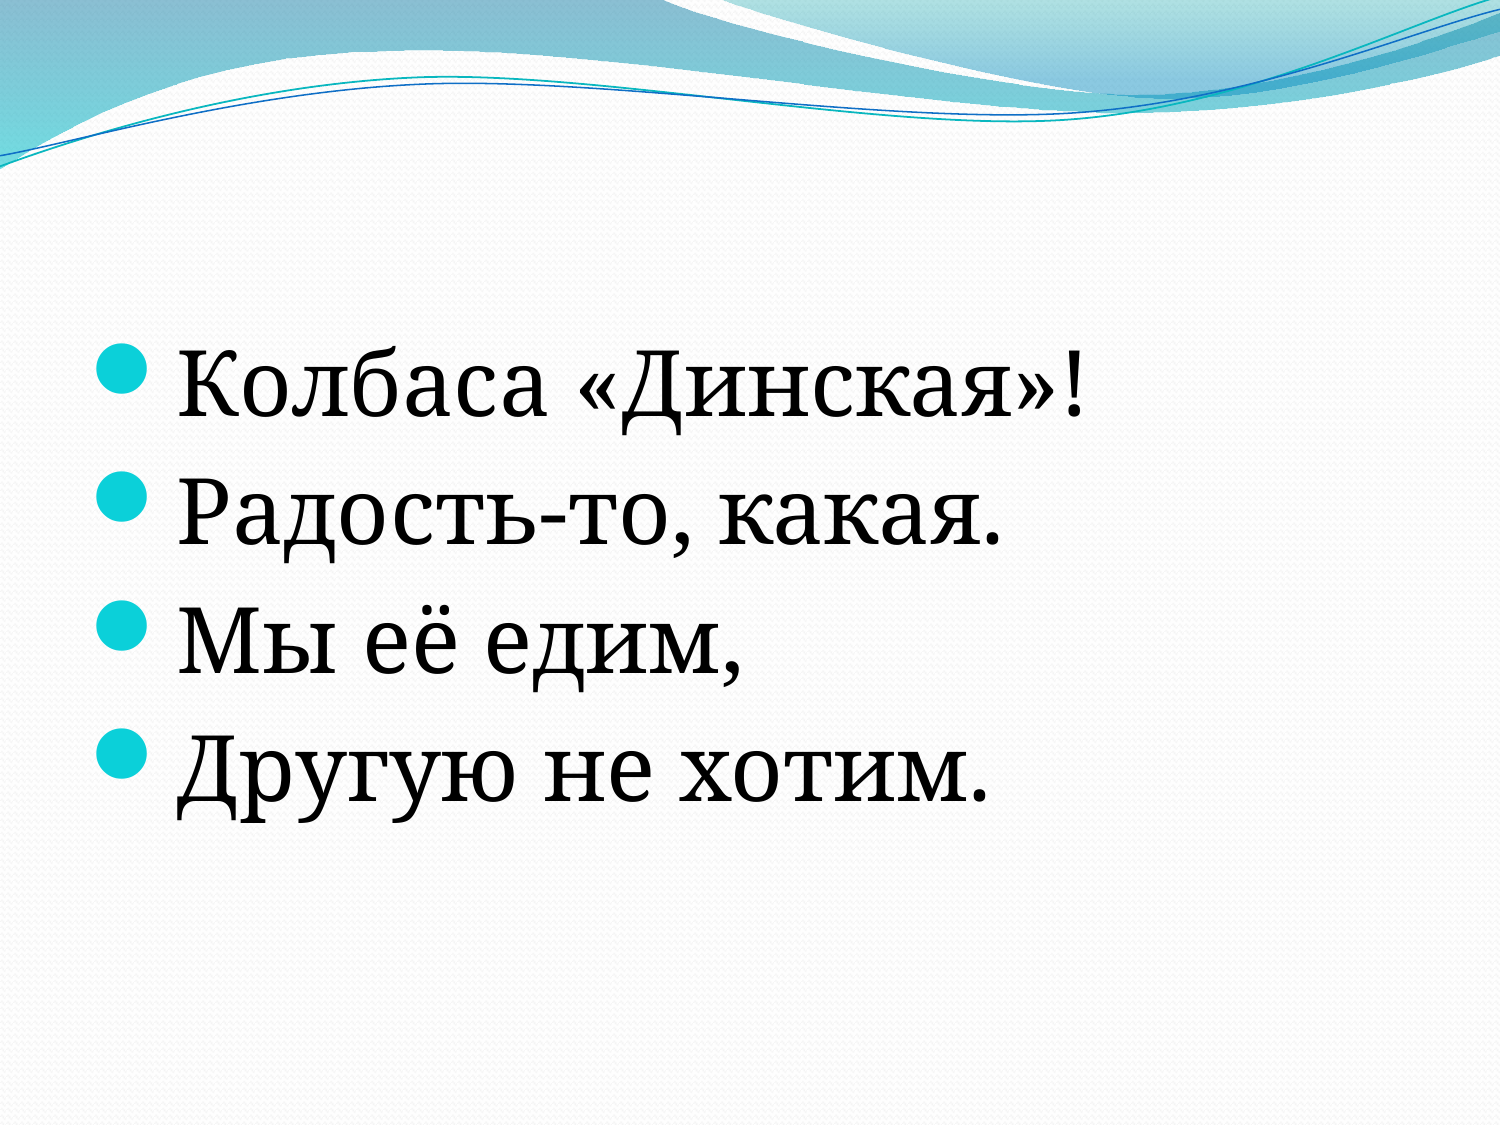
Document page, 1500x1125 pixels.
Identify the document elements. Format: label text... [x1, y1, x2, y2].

list Колбаса «Динская»! Радость-то, какая. Мы её едим, Другую не хотим. [75, 317, 1425, 1038]
